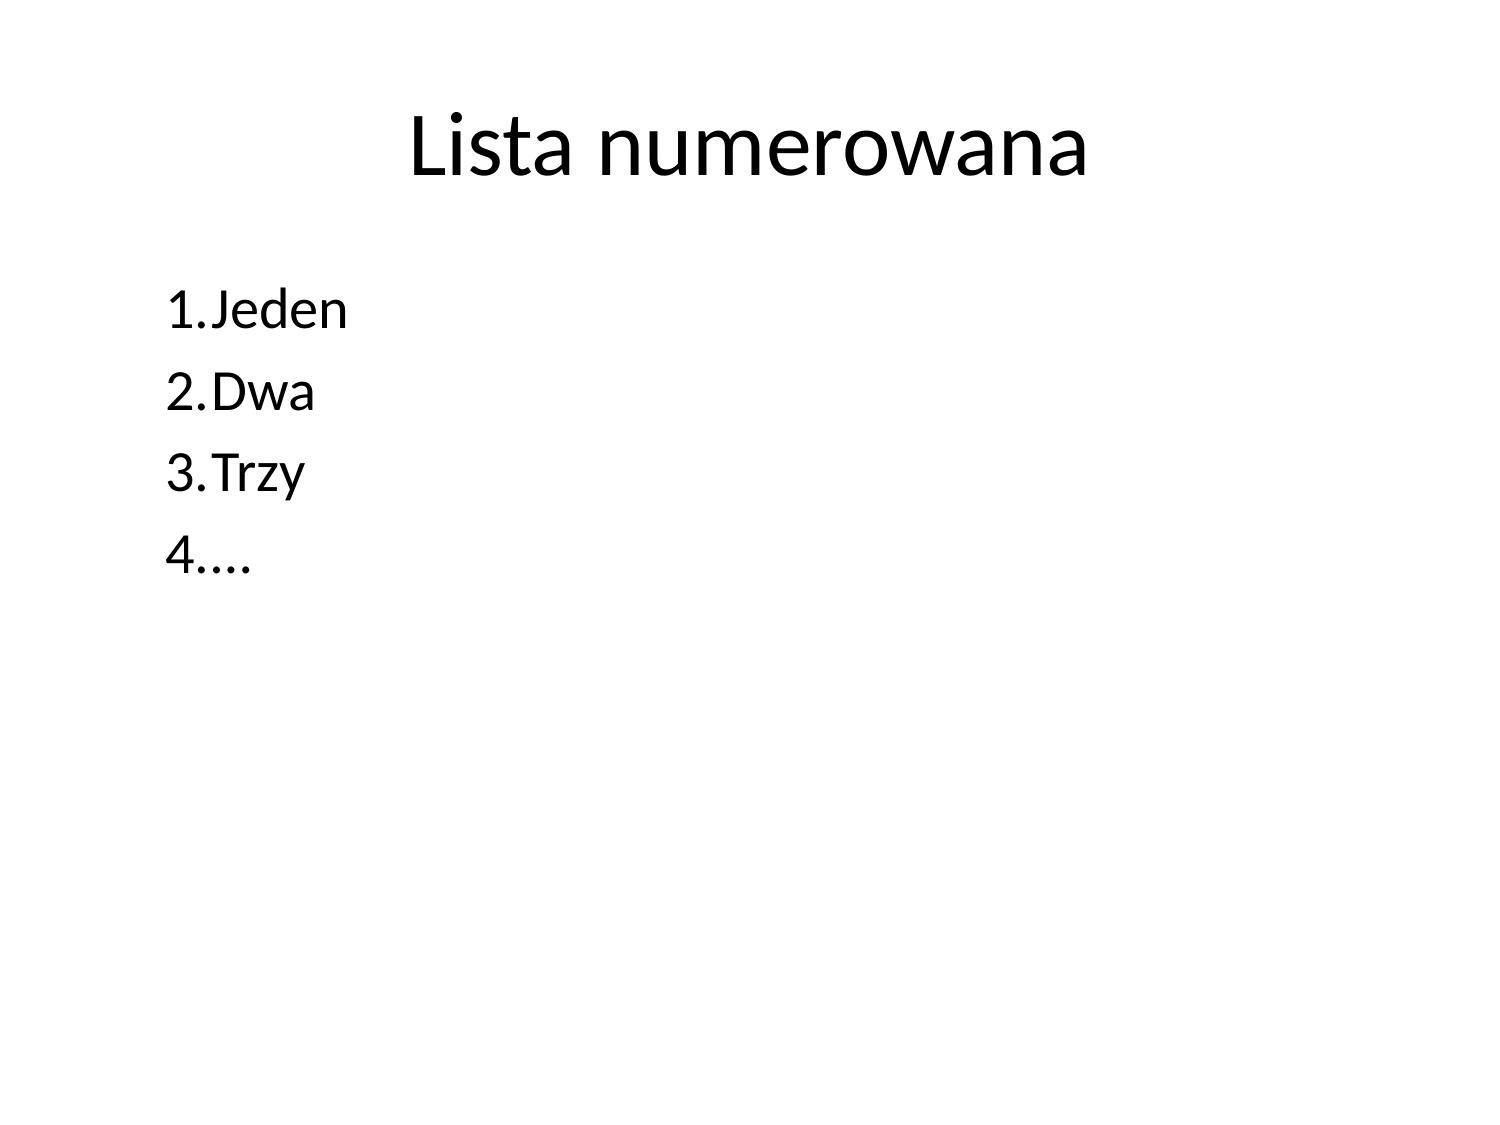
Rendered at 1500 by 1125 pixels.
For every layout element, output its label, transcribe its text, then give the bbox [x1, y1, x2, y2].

title Lista numerowana [75, 45, 1425, 233]
list Jeden Dwa Trzy … [75, 262, 1425, 1005]
